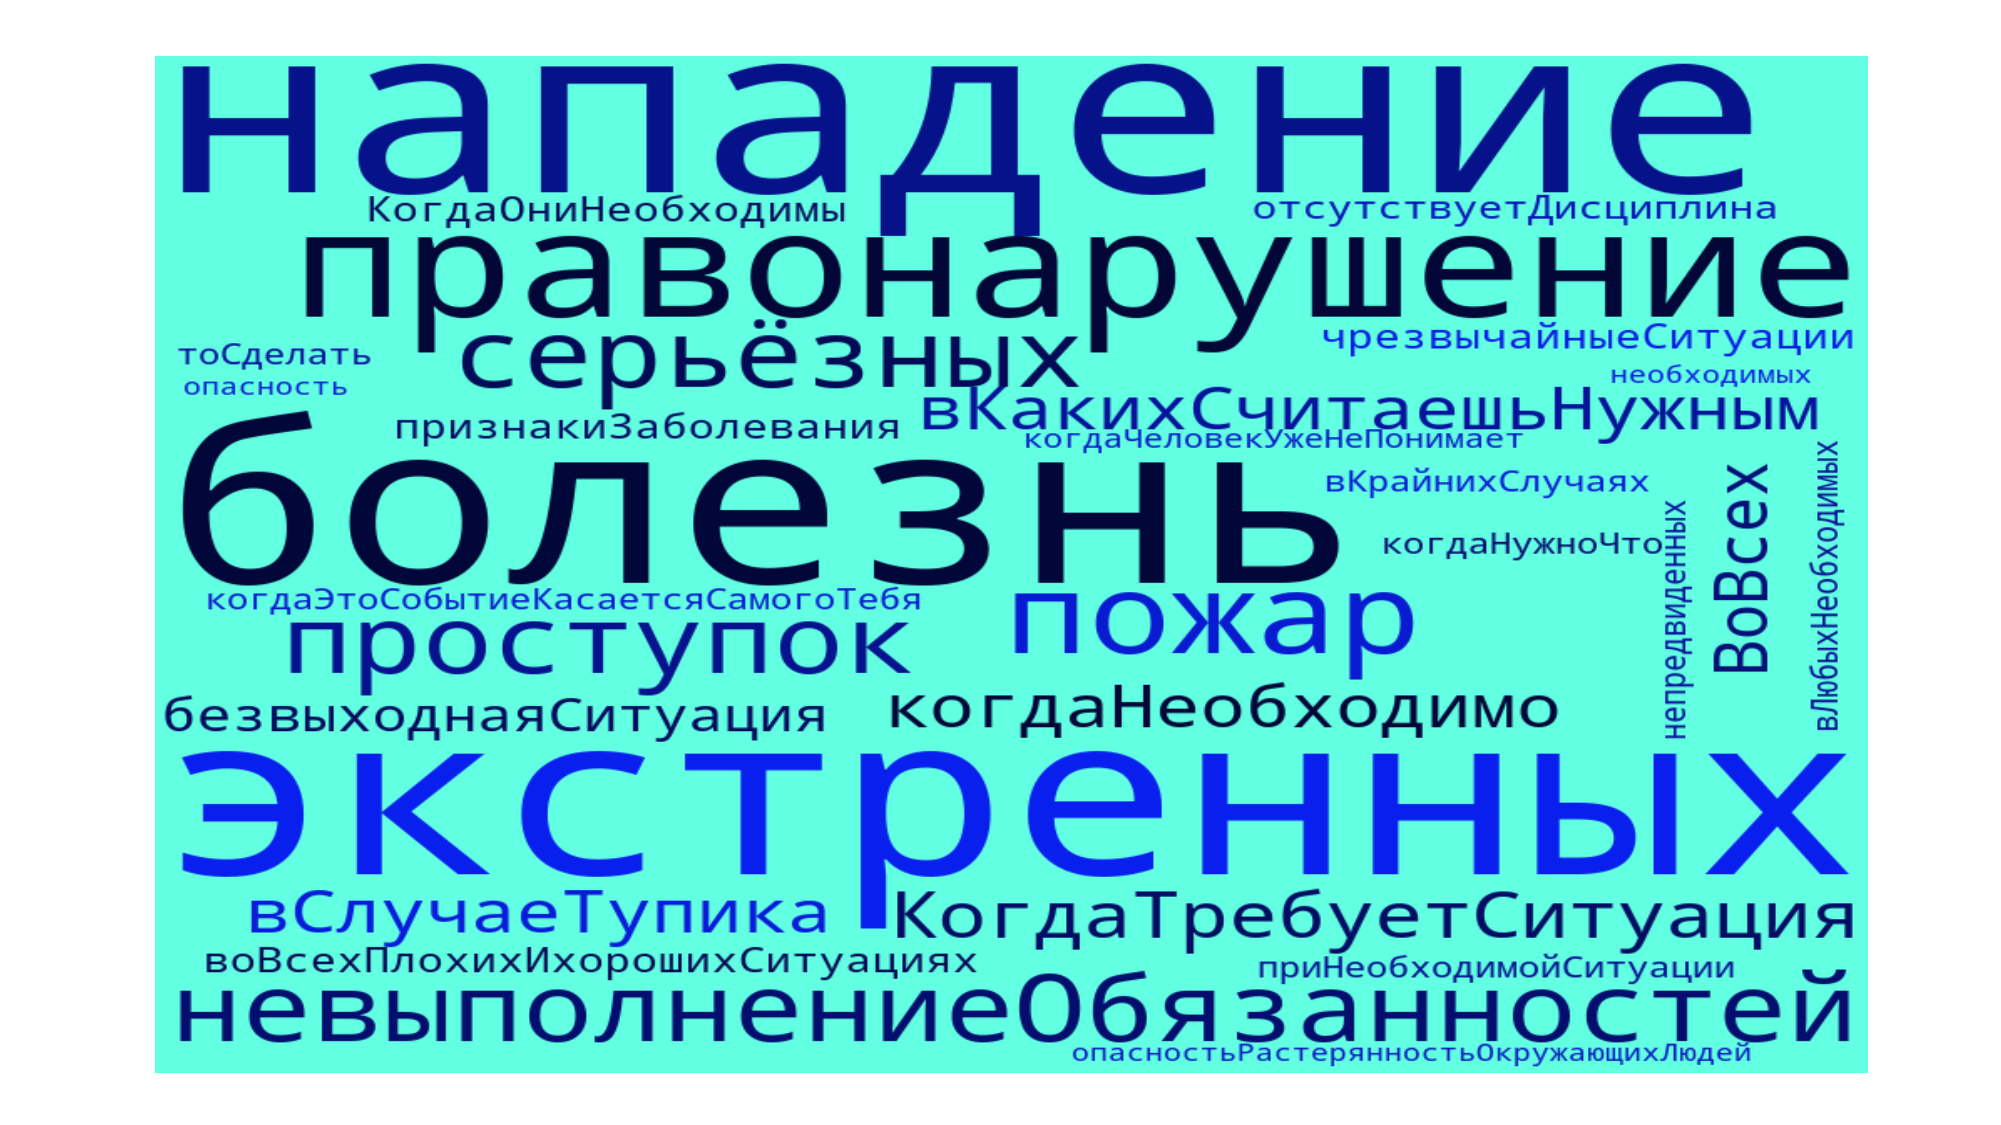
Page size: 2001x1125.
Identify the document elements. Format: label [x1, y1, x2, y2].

picture [155, 56, 1868, 1073]
